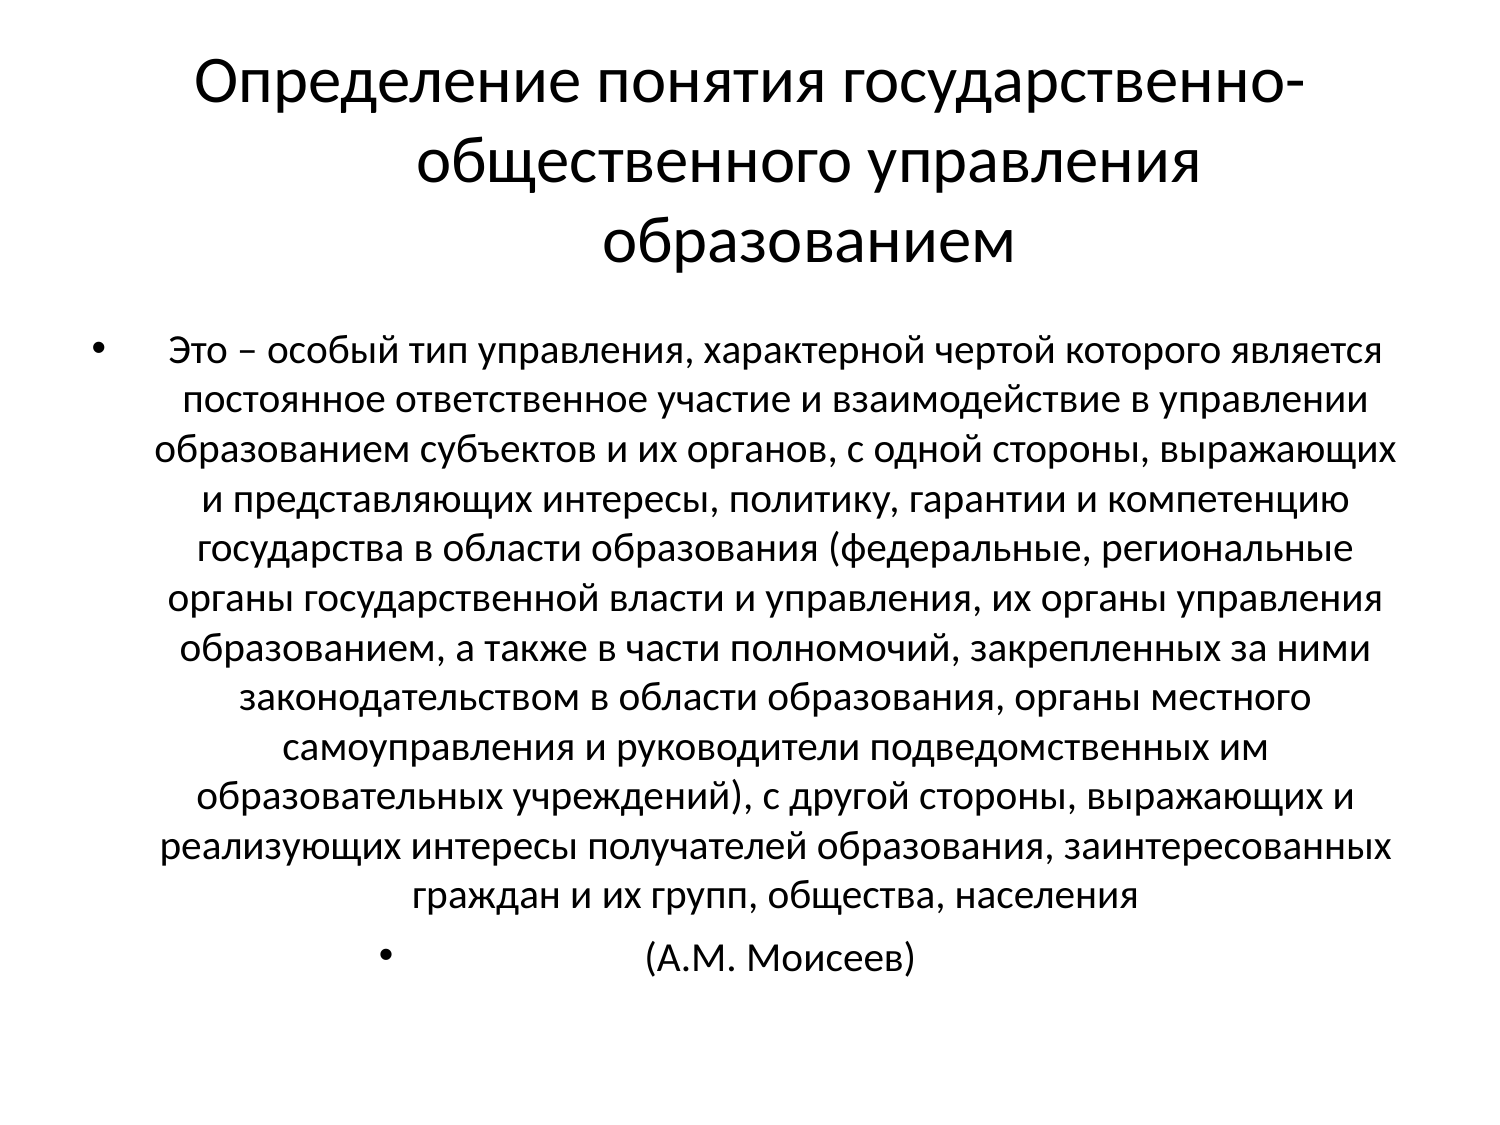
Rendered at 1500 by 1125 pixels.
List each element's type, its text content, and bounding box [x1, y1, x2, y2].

title Определение понятия государственно-общественного управления образованием [76, 45, 1425, 268]
list Это – особый тип управления, характерной чертой которого является постоянное ответственное участие и взаимодействие в управлении образованием субъектов и их органов, с одной стороны, выражающих и представляющих интересы, политику, гарантии и компетенцию государства в области образования (федеральные, региональные органы государственной власти и управления, их органы управления образованием, а также в части полномочий, закрепленных за ними законодательством в области образования, органы местного самоуправления и руководители подведомственных им образовательных учреждений), с другой стороны, выражающих и реализующих интересы получателей образования, заинтересованных граждан и их групп, общества, населения (А.М. Моисеев) [76, 314, 1425, 1005]
